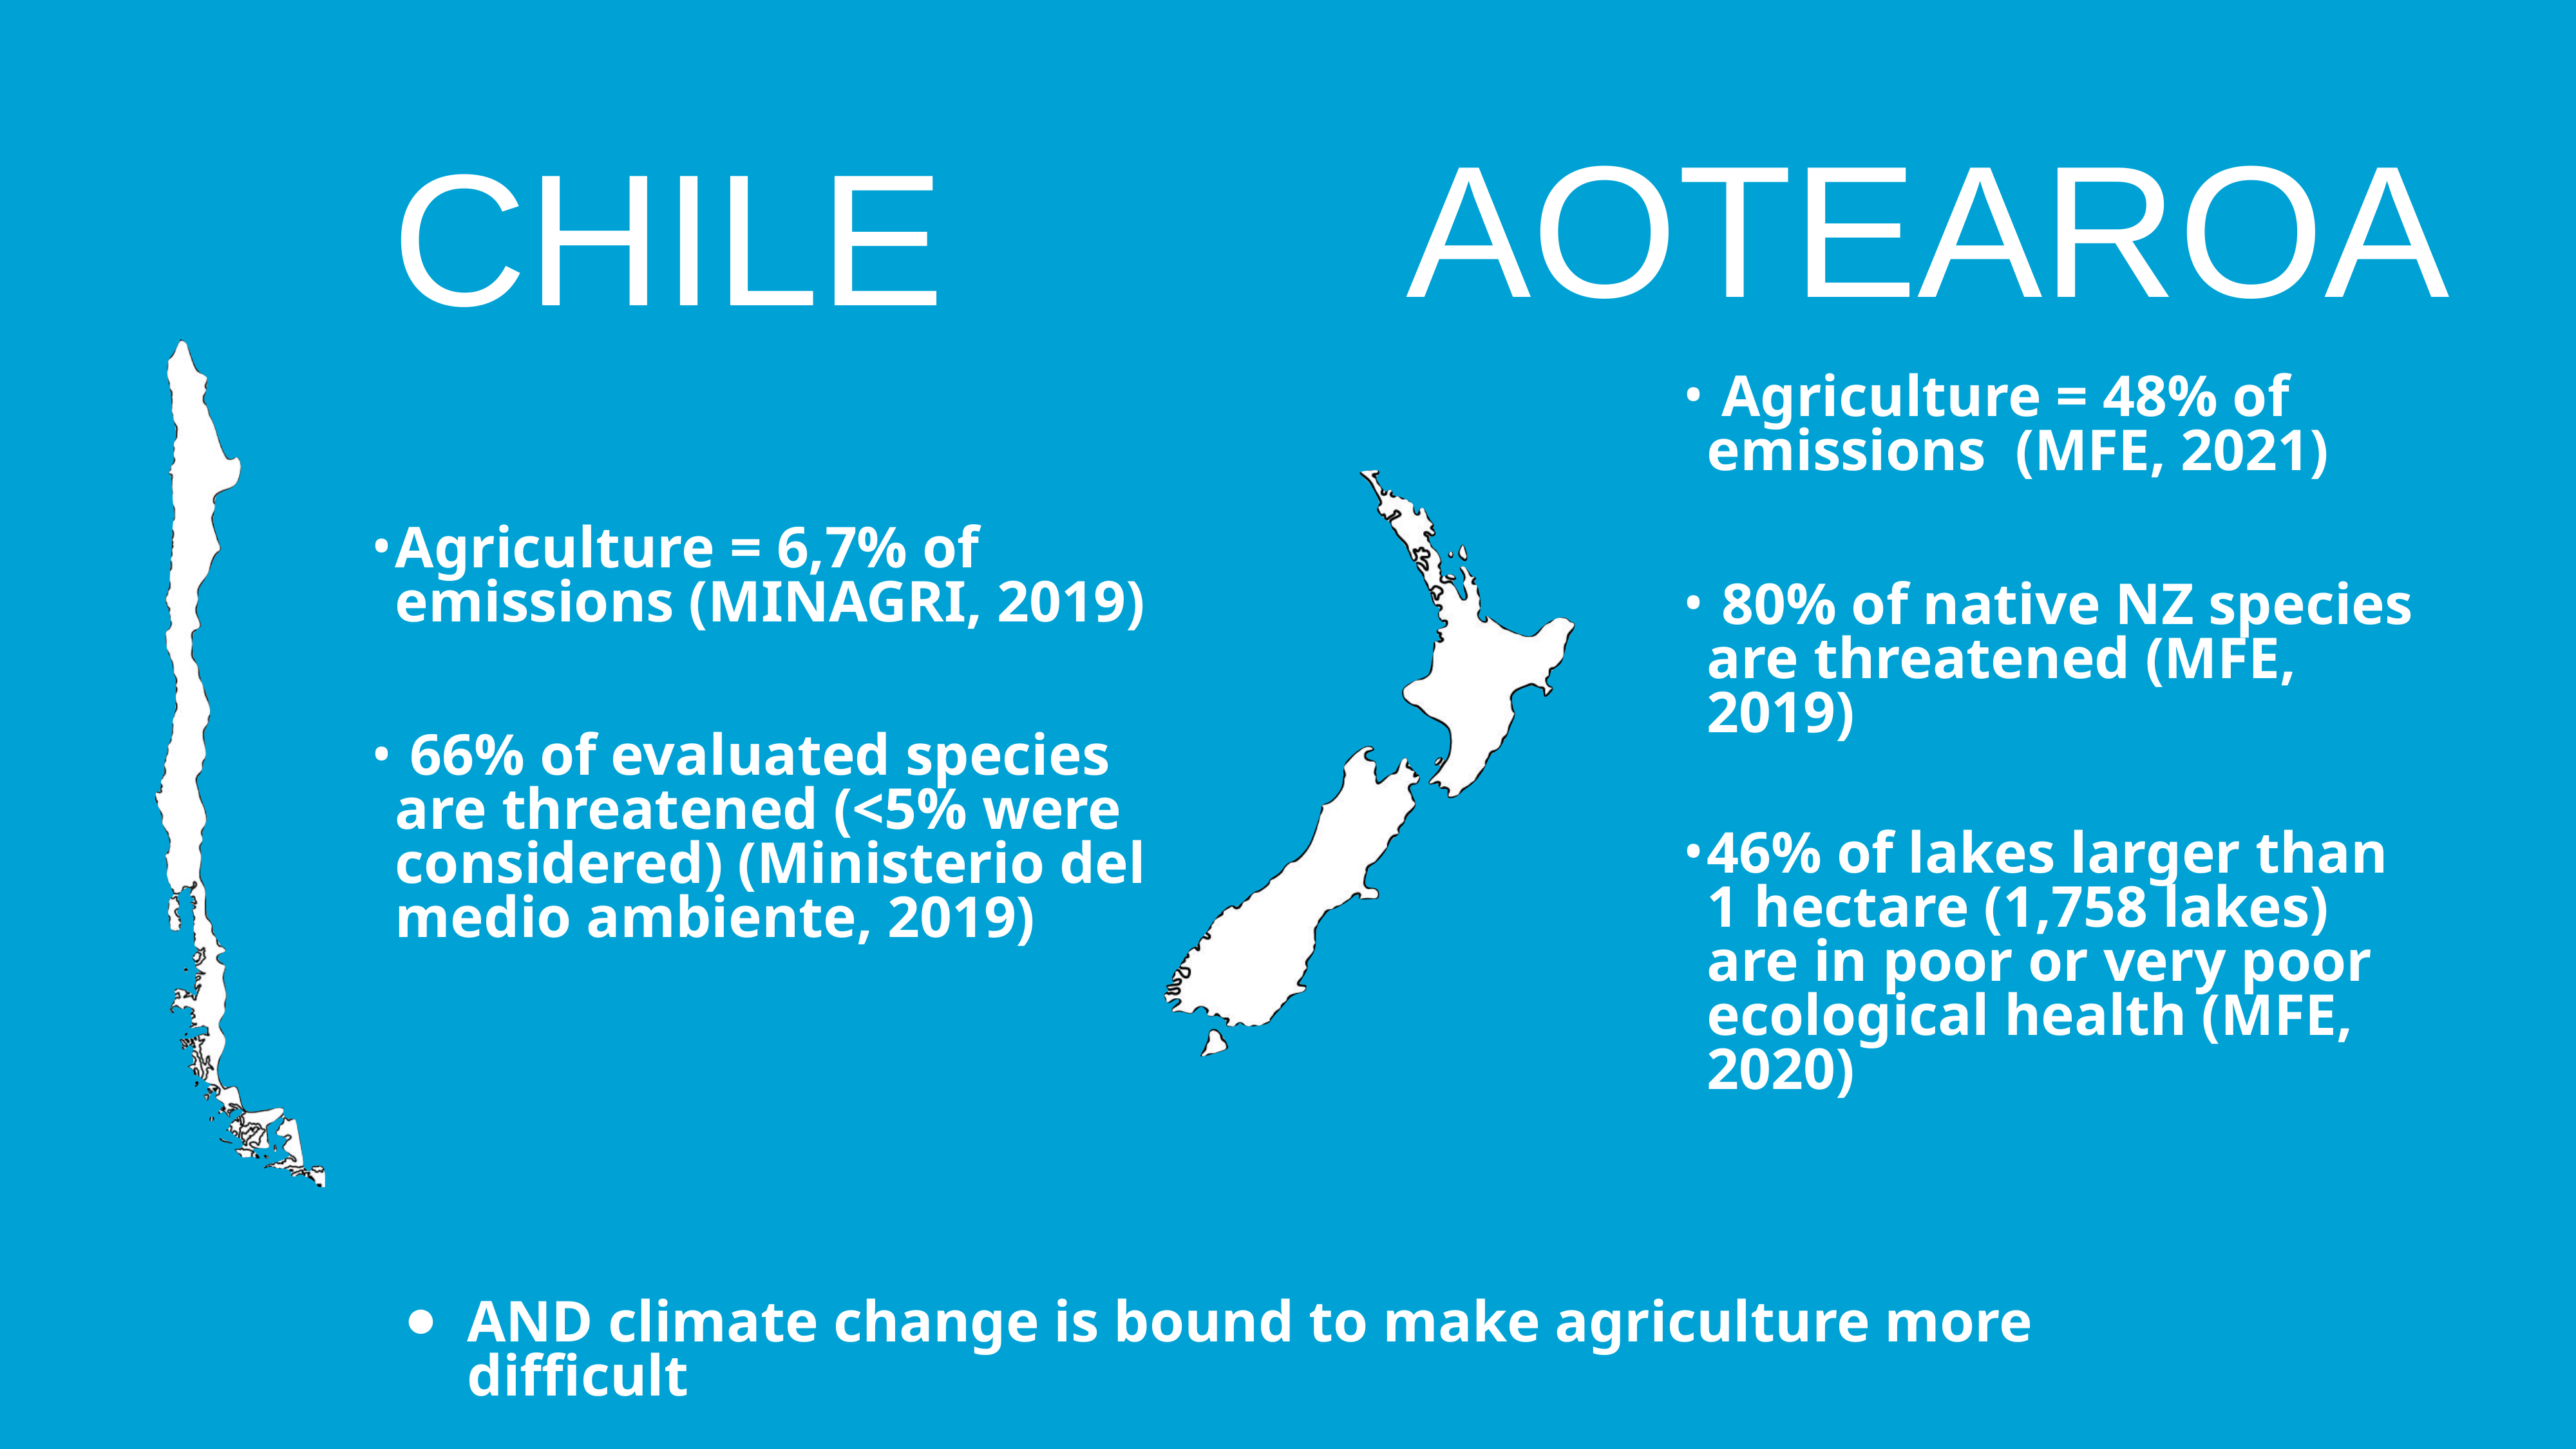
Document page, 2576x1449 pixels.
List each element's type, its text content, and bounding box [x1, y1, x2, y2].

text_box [1191, 469, 2439, 1057]
text_box AOTEAROA [1401, 147, 2480, 339]
text_box CHILE [386, 156, 1006, 337]
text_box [155, 339, 1188, 1188]
text_box AND climate change is bound to make agriculture more difficult [338, 1193, 2093, 1412]
